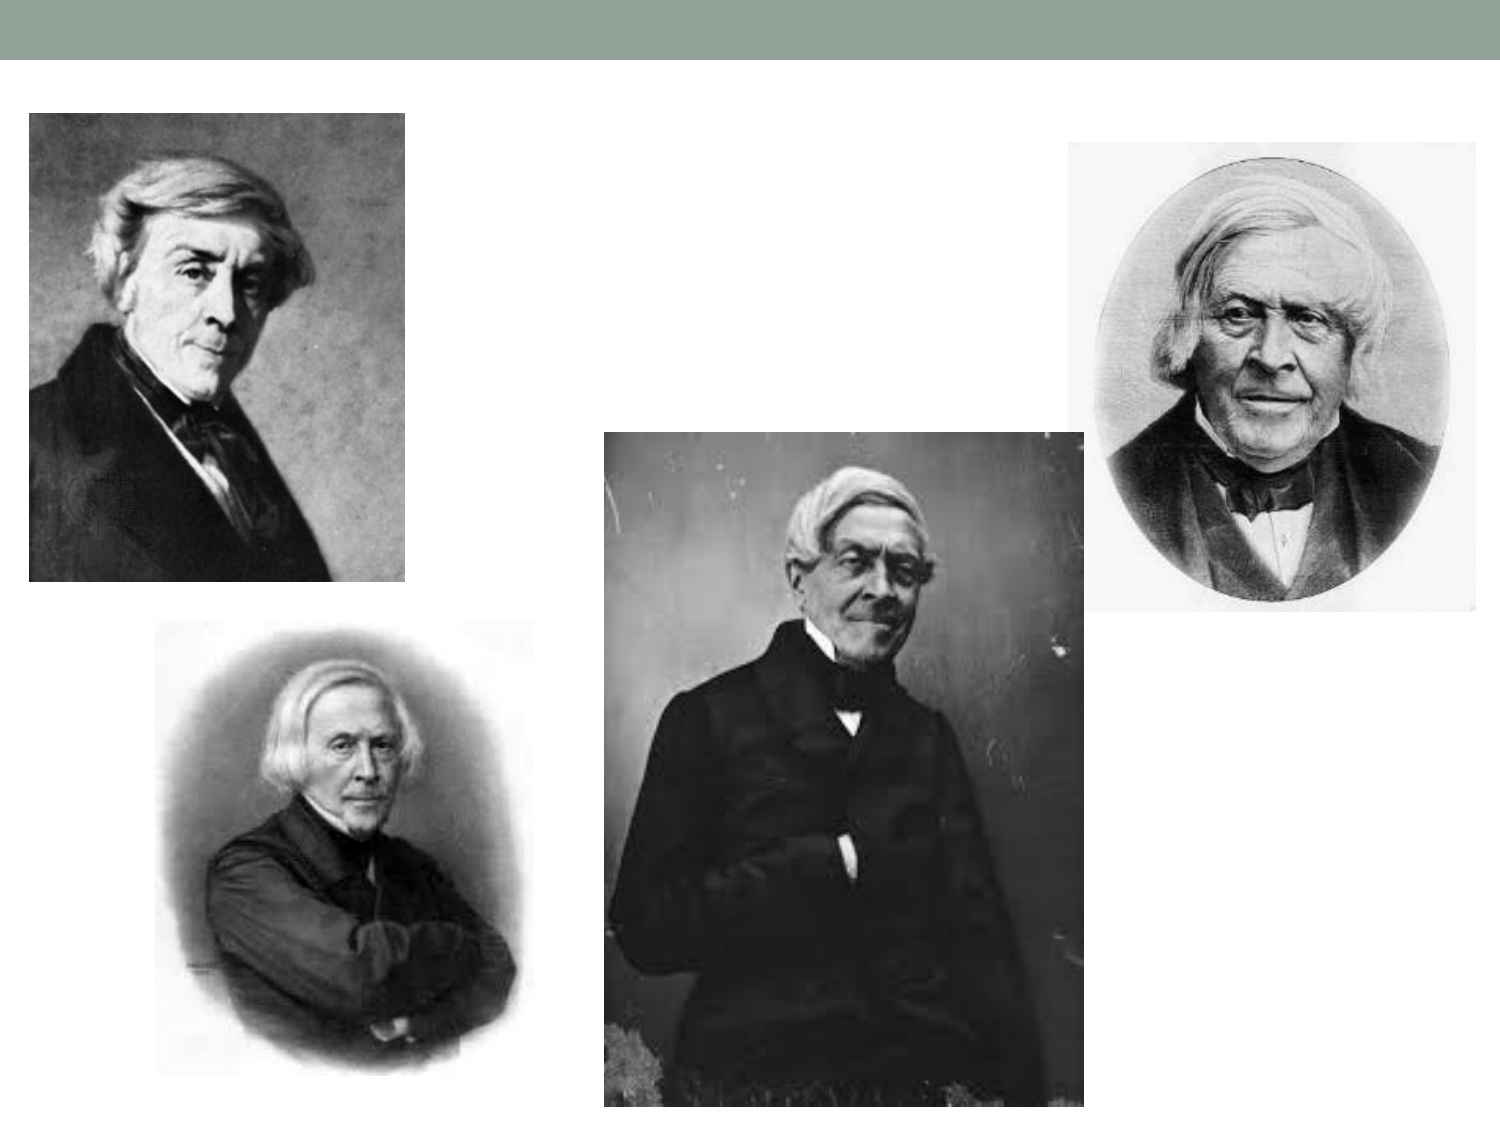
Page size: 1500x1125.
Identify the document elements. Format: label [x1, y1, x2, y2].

picture [29, 112, 405, 583]
picture [604, 142, 1476, 1107]
picture [155, 621, 535, 1076]
